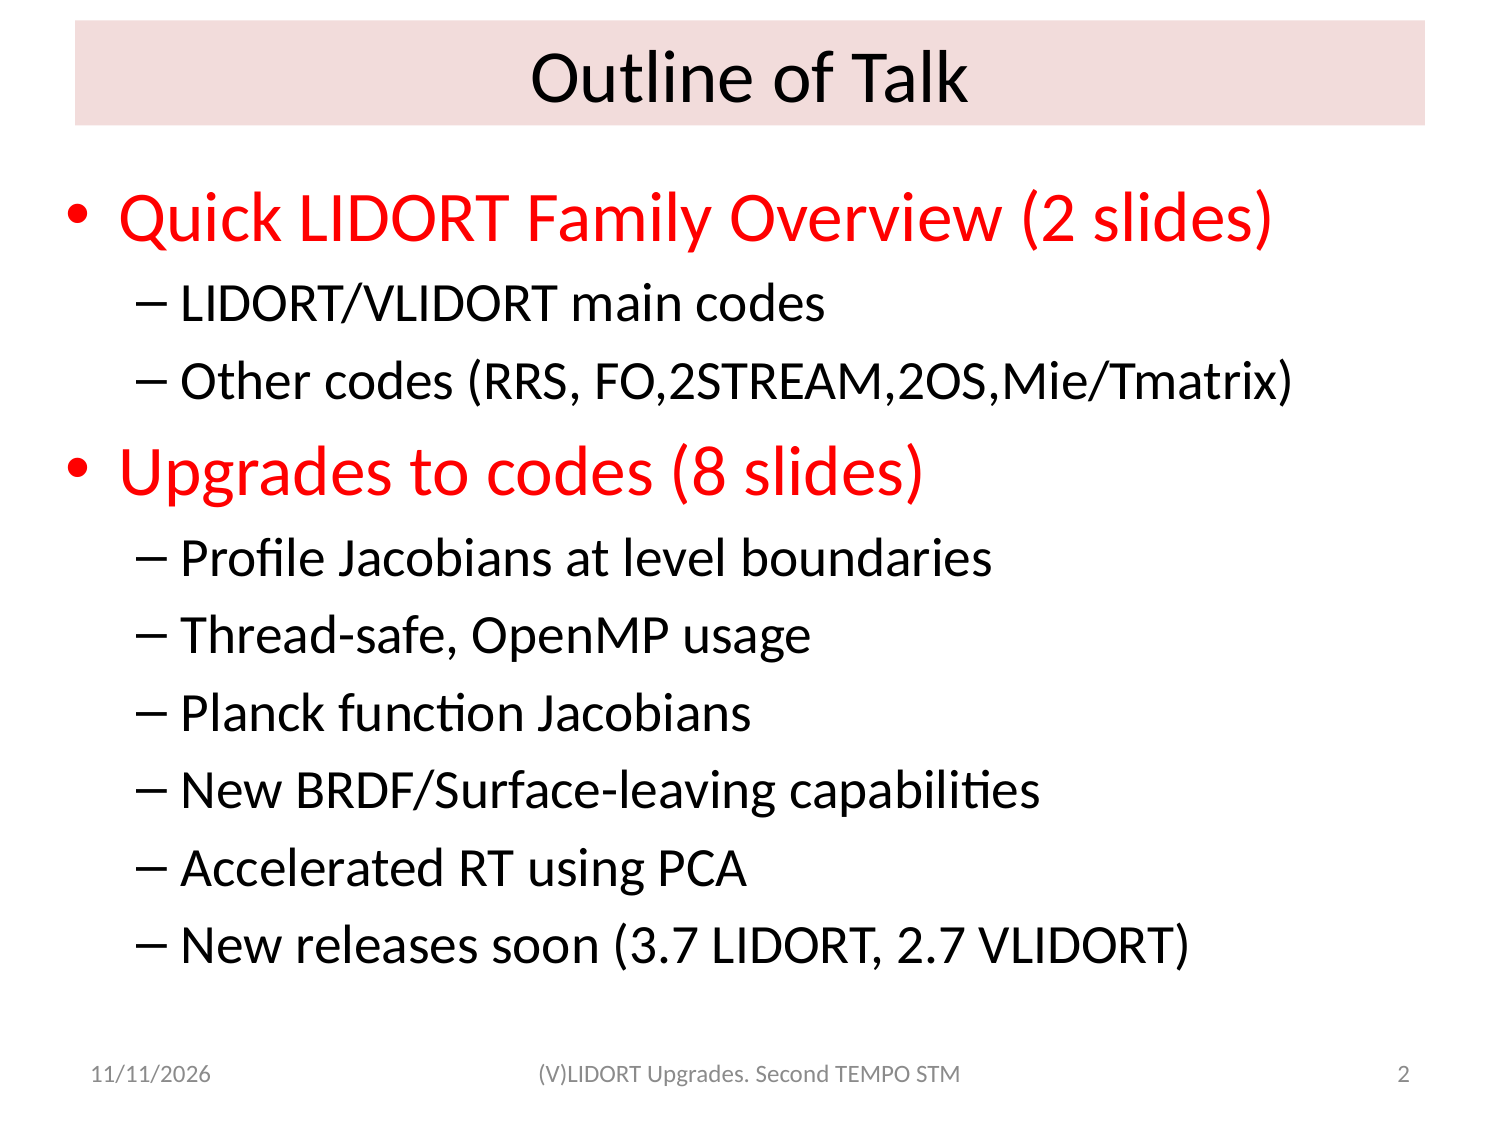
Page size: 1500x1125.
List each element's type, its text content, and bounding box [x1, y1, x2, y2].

title Outline of Talk [75, 20, 1425, 126]
slide_number 2 [1074, 1042, 1425, 1103]
list Quick LIDORT Family Overview (2 slides) LIDORT/VLIDORT main codes Other codes (RRS, FO,2STREAM,2OS,Mie/Tmatrix) Upgrades to codes (8 slides) Profile Jacobians at level boundaries Thread-safe, OpenMP usage Planck function Jacobians New BRDF/Surface-leaving capabilities Accelerated RT using PCA New releases soon (3.7 LIDORT, 2.7 VLIDORT) [50, 162, 1463, 988]
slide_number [75, 1042, 425, 1103]
footer (V)LIDORT Upgrades. Second TEMPO STM [512, 1042, 988, 1103]
